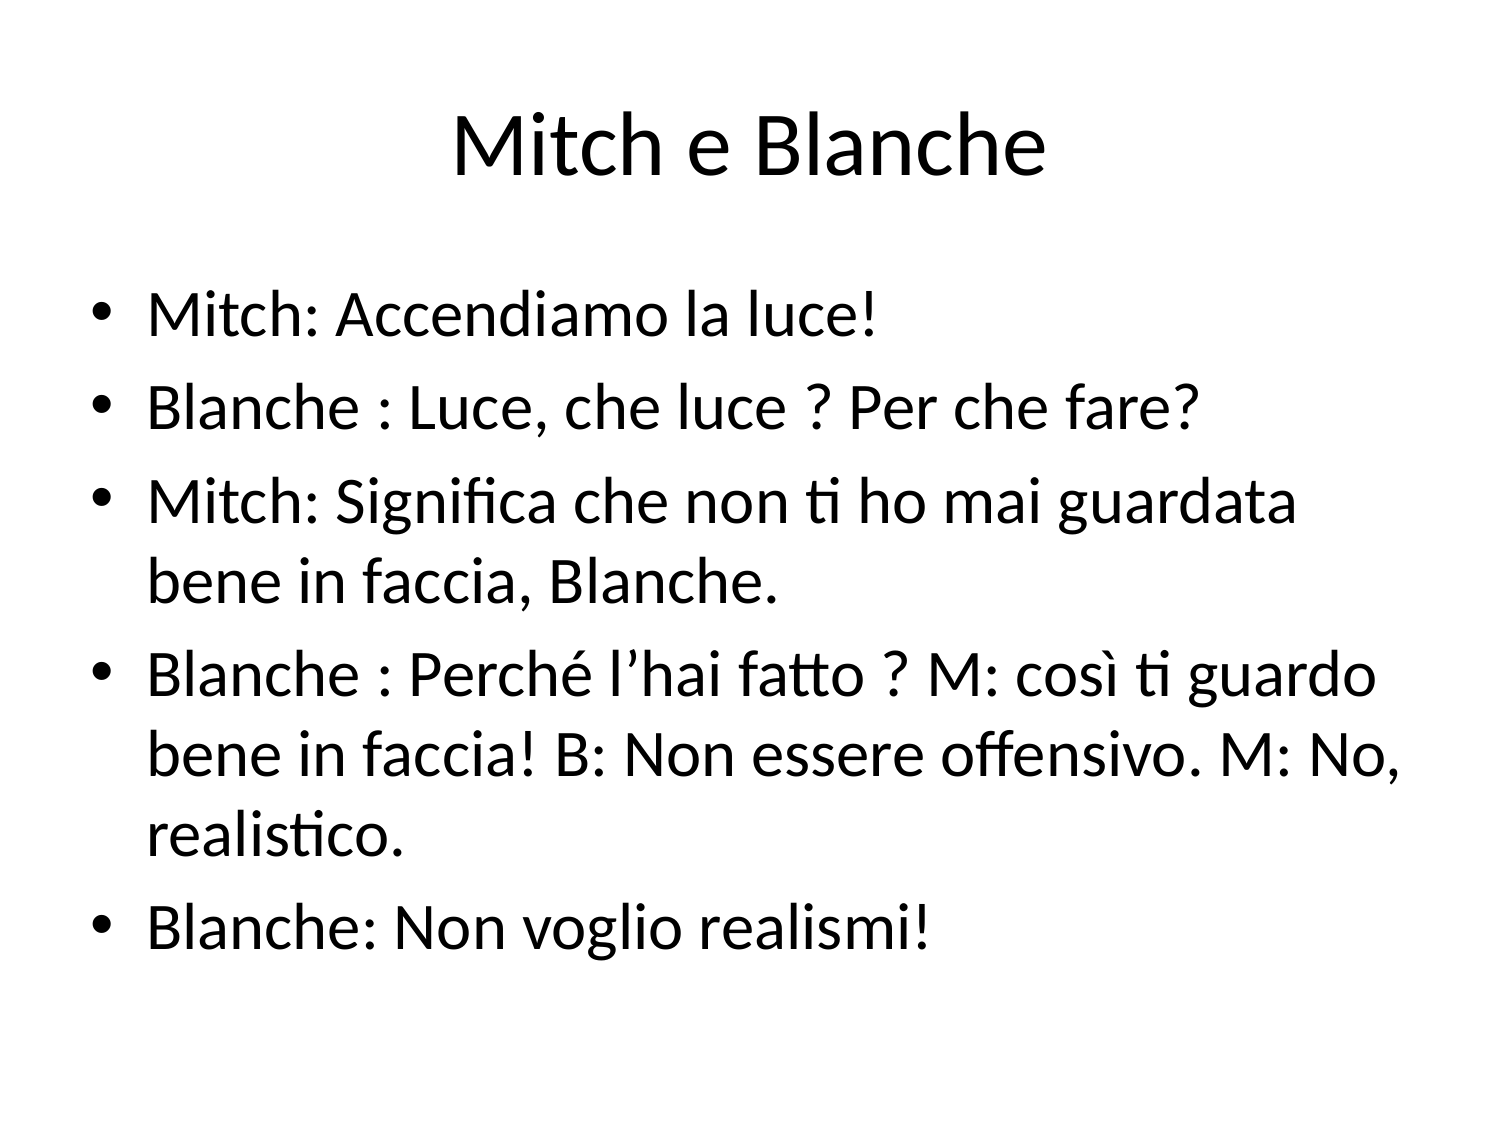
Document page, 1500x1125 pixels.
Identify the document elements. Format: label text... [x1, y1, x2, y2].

list Mitch: Accendiamo la luce! Blanche : Luce, che luce ? Per che fare? Mitch: Significa che non ti ho mai guardata bene in faccia, Blanche. Blanche : Perché l’hai fatto ? M: così ti guardo bene in faccia! B: Non essere offensivo. M: No, realistico. Blanche: Non voglio realismi! [75, 262, 1425, 1005]
title Mitch e Blanche [75, 45, 1425, 233]
